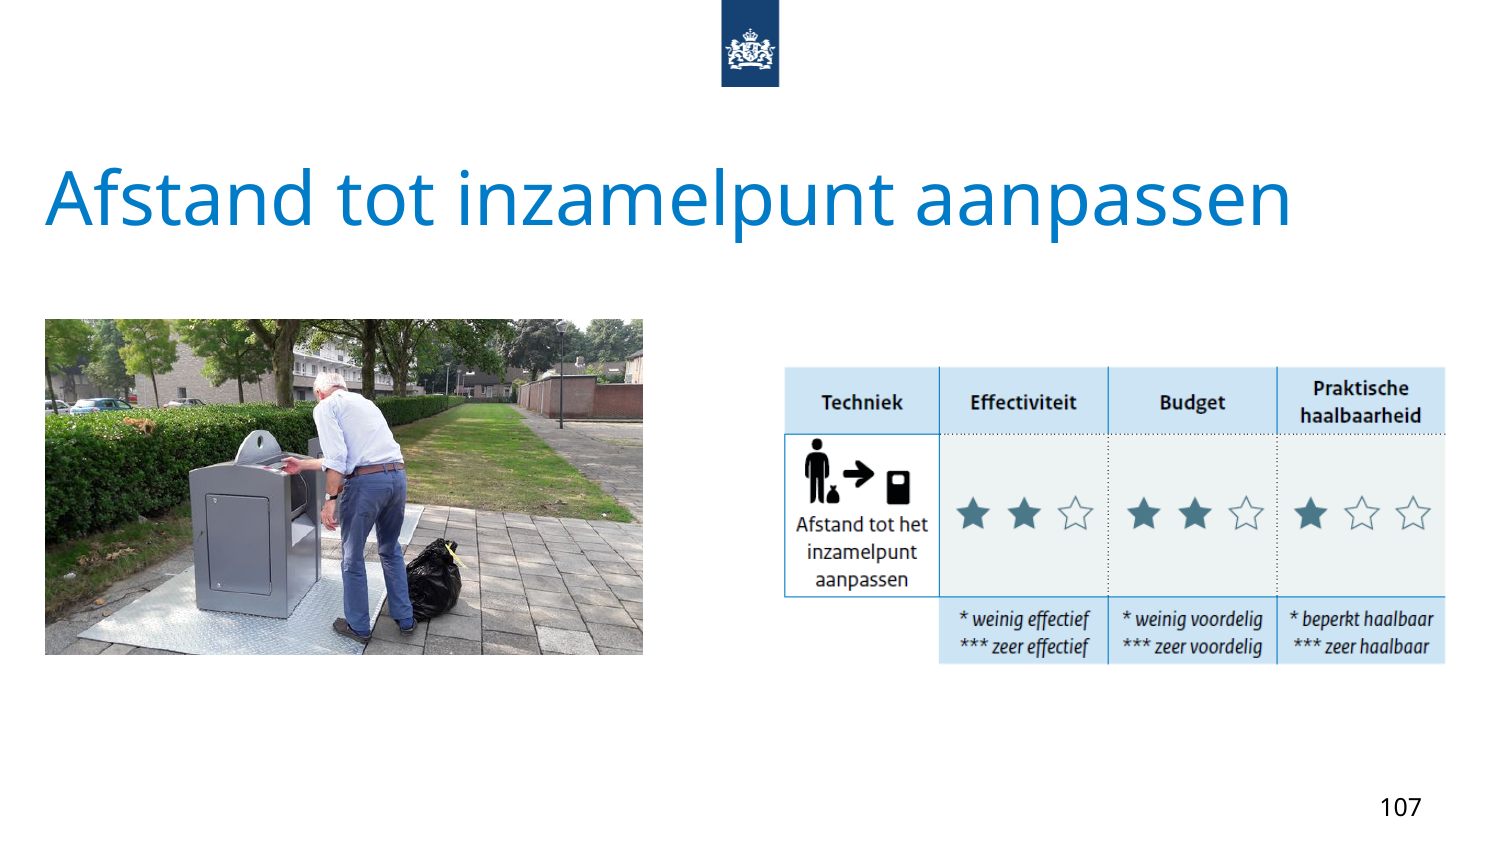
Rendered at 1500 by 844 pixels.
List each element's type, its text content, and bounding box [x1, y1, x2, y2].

slide_number 107 [1359, 803, 1423, 826]
picture [0, 0, 1500, 131]
picture [781, 359, 1452, 670]
picture [45, 319, 643, 655]
title Afstand tot inzamelpunt aanpassen [45, 160, 1391, 293]
